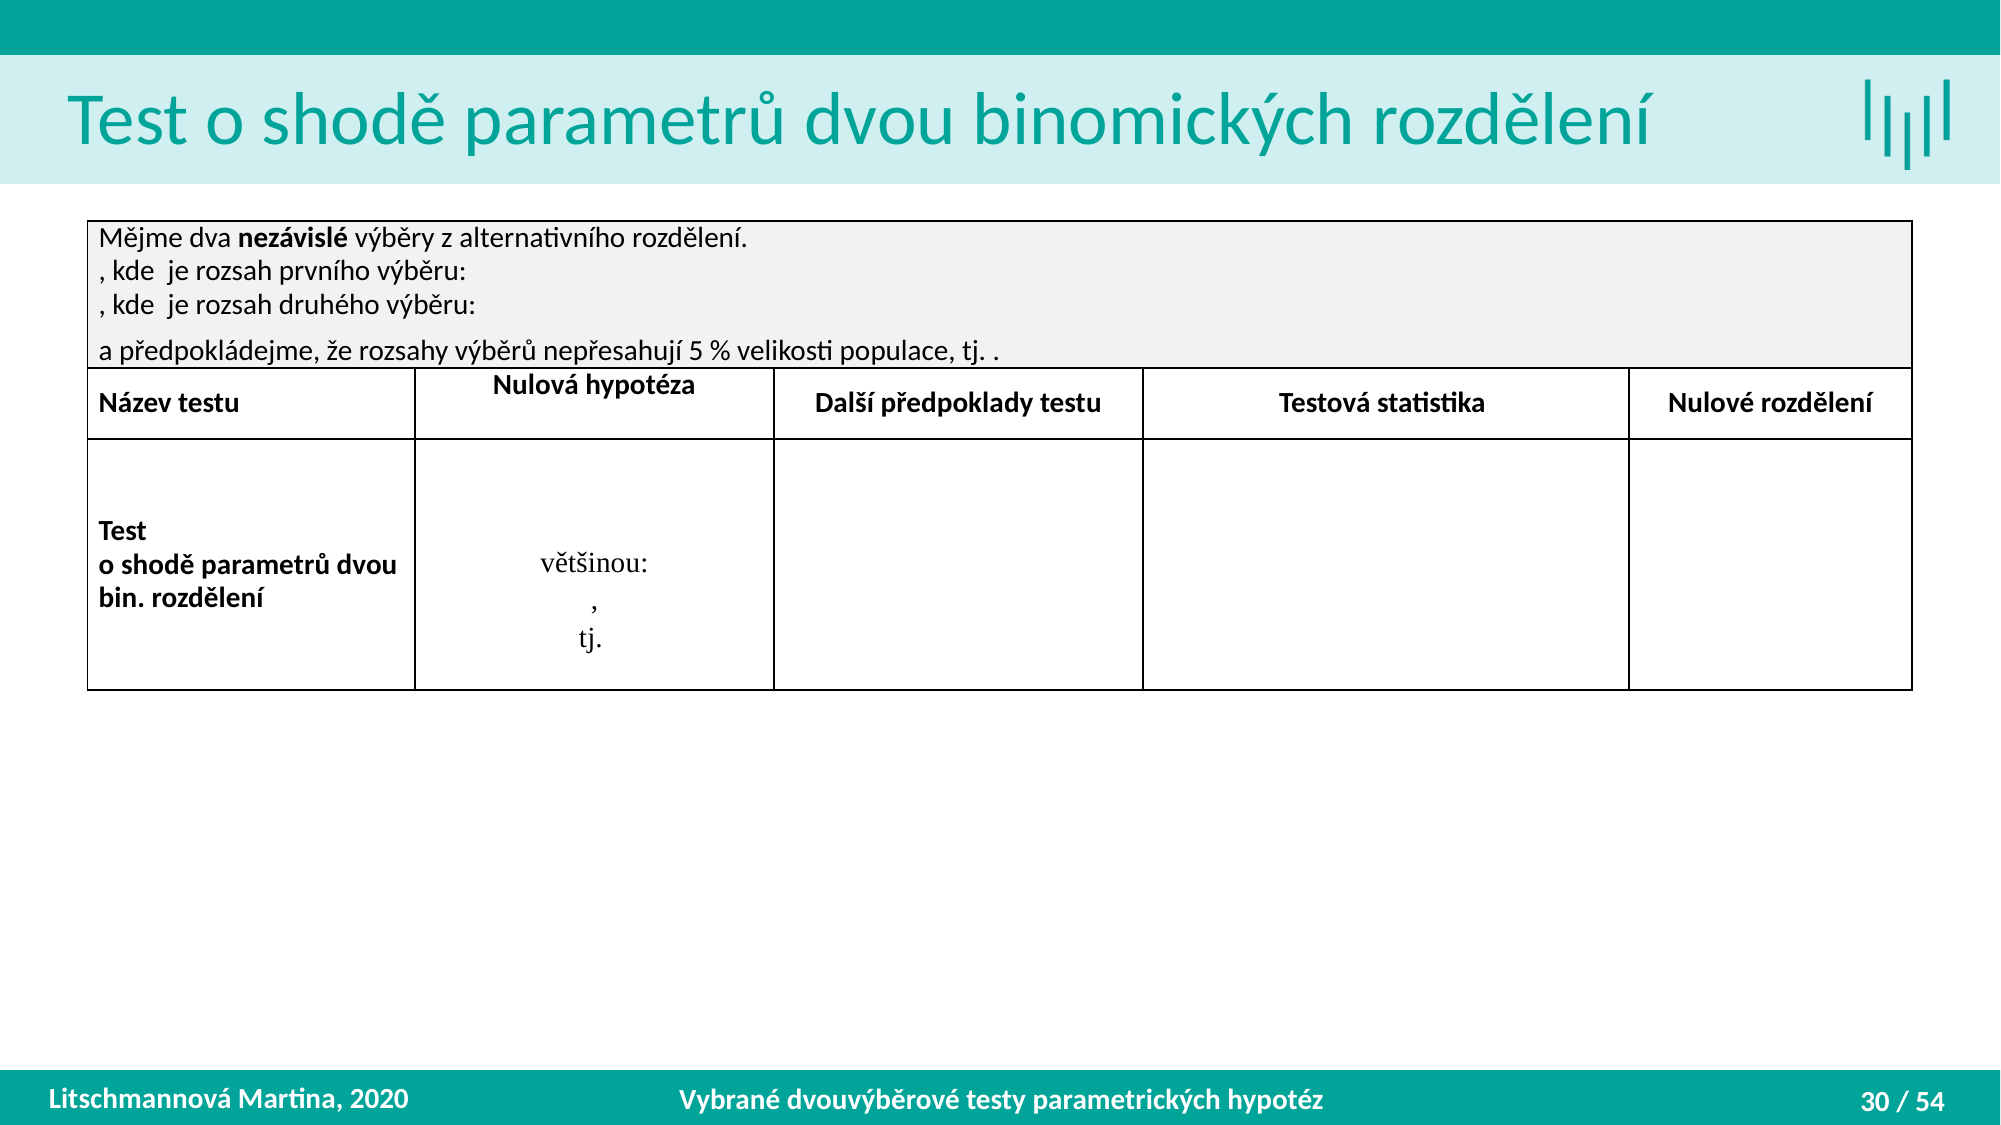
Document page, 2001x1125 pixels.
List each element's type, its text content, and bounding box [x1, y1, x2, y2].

picture [1852, 69, 1960, 178]
footer Vybrané dvouvýběrové testy parametrických hypotéz [664, 1070, 1340, 1125]
list Test o shodě parametrů dvou binomických rozdělení [52, 59, 1835, 181]
slide_number Litschmannová Martina, 2020 [33, 1070, 484, 1124]
slide_number 30 / 54 [1509, 1072, 1960, 1125]
list [97, 220, 1923, 1014]
